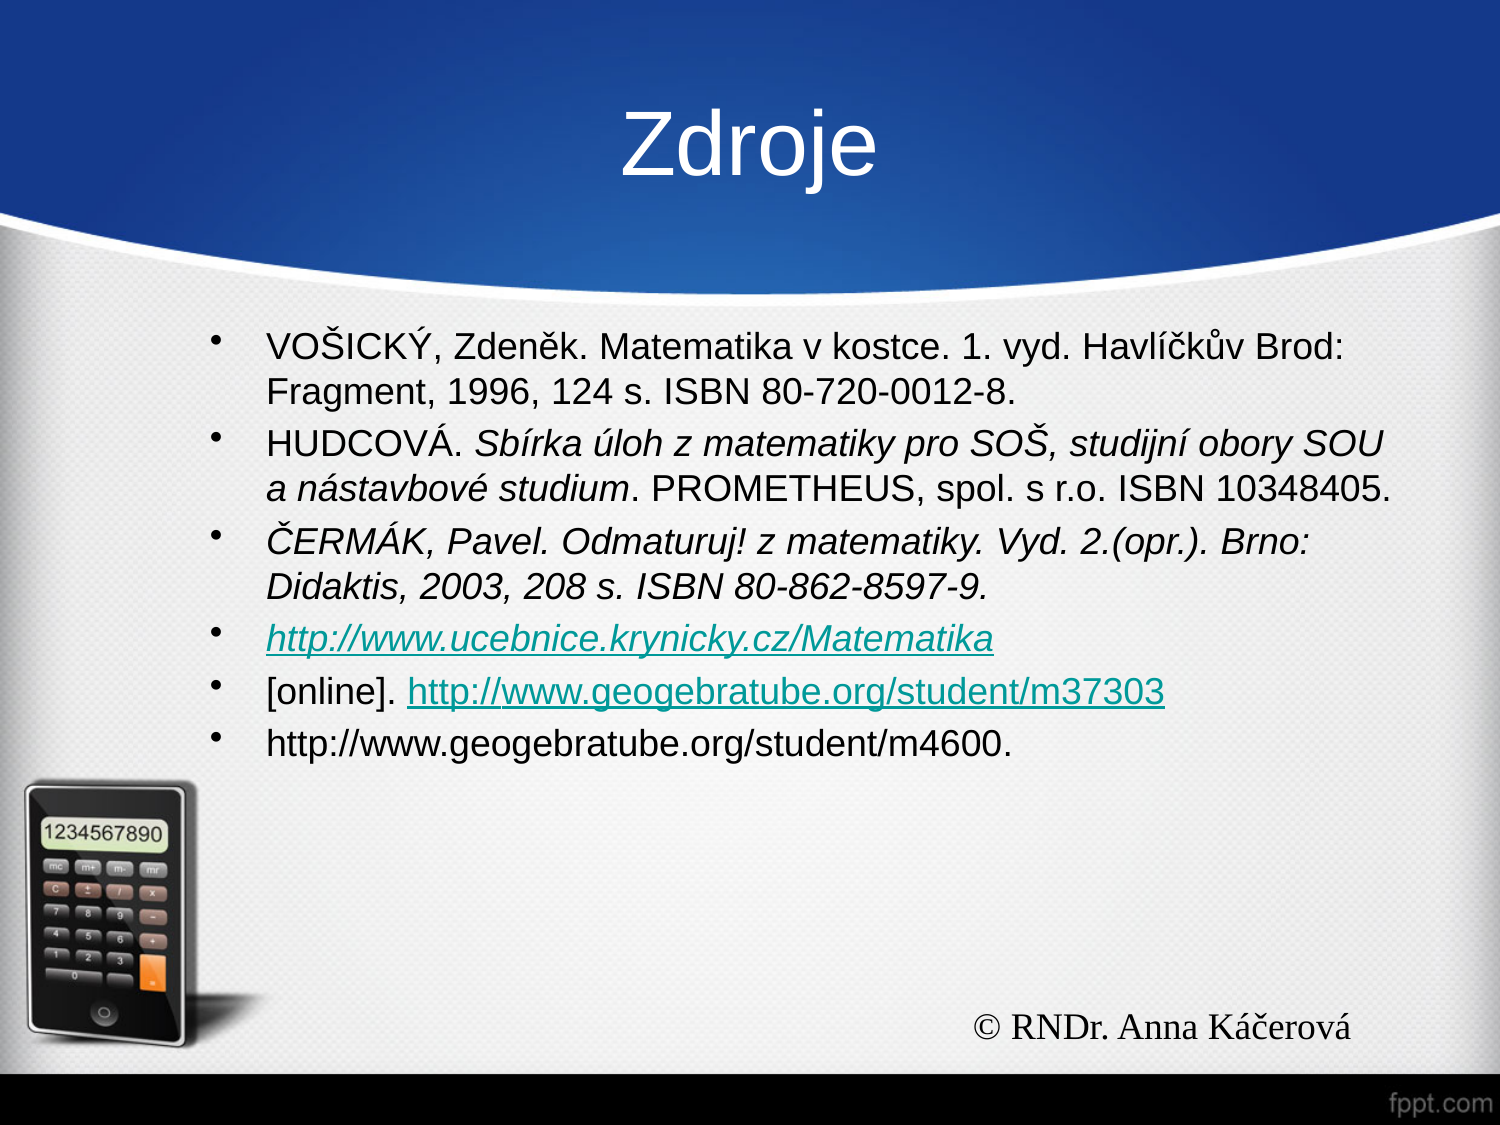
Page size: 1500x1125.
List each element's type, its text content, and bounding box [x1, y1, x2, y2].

text_box © RNDr. Anna Káčerová [958, 994, 1367, 1055]
picture [0, 0, 1500, 1125]
title Zdroje [75, 45, 1425, 233]
list VOŠICKÝ, Zdeněk. Matematika v kostce. 1. vyd. Havlíčkův Brod: Fragment, 1996, 124 s. ISBN 80-720-0012-8. HUDCOVÁ. Sbírka úloh z matematiky pro SOŠ, studijní obory SOU a nástavbové studium. PROMETHEUS, spol. s r.o. ISBN 10348405. ČERMÁK, Pavel. Odmaturuj! z matematiky. Vyd. 2.(opr.). Brno: Didaktis, 2003, 208 s. ISBN 80-862-8597-9. http://www.ucebnice.krynicky.cz/Matematika [online]. http://www.geogebratube.org/student/m37303 http://www.geogebratube.org/student/m4600. [194, 314, 1412, 1012]
